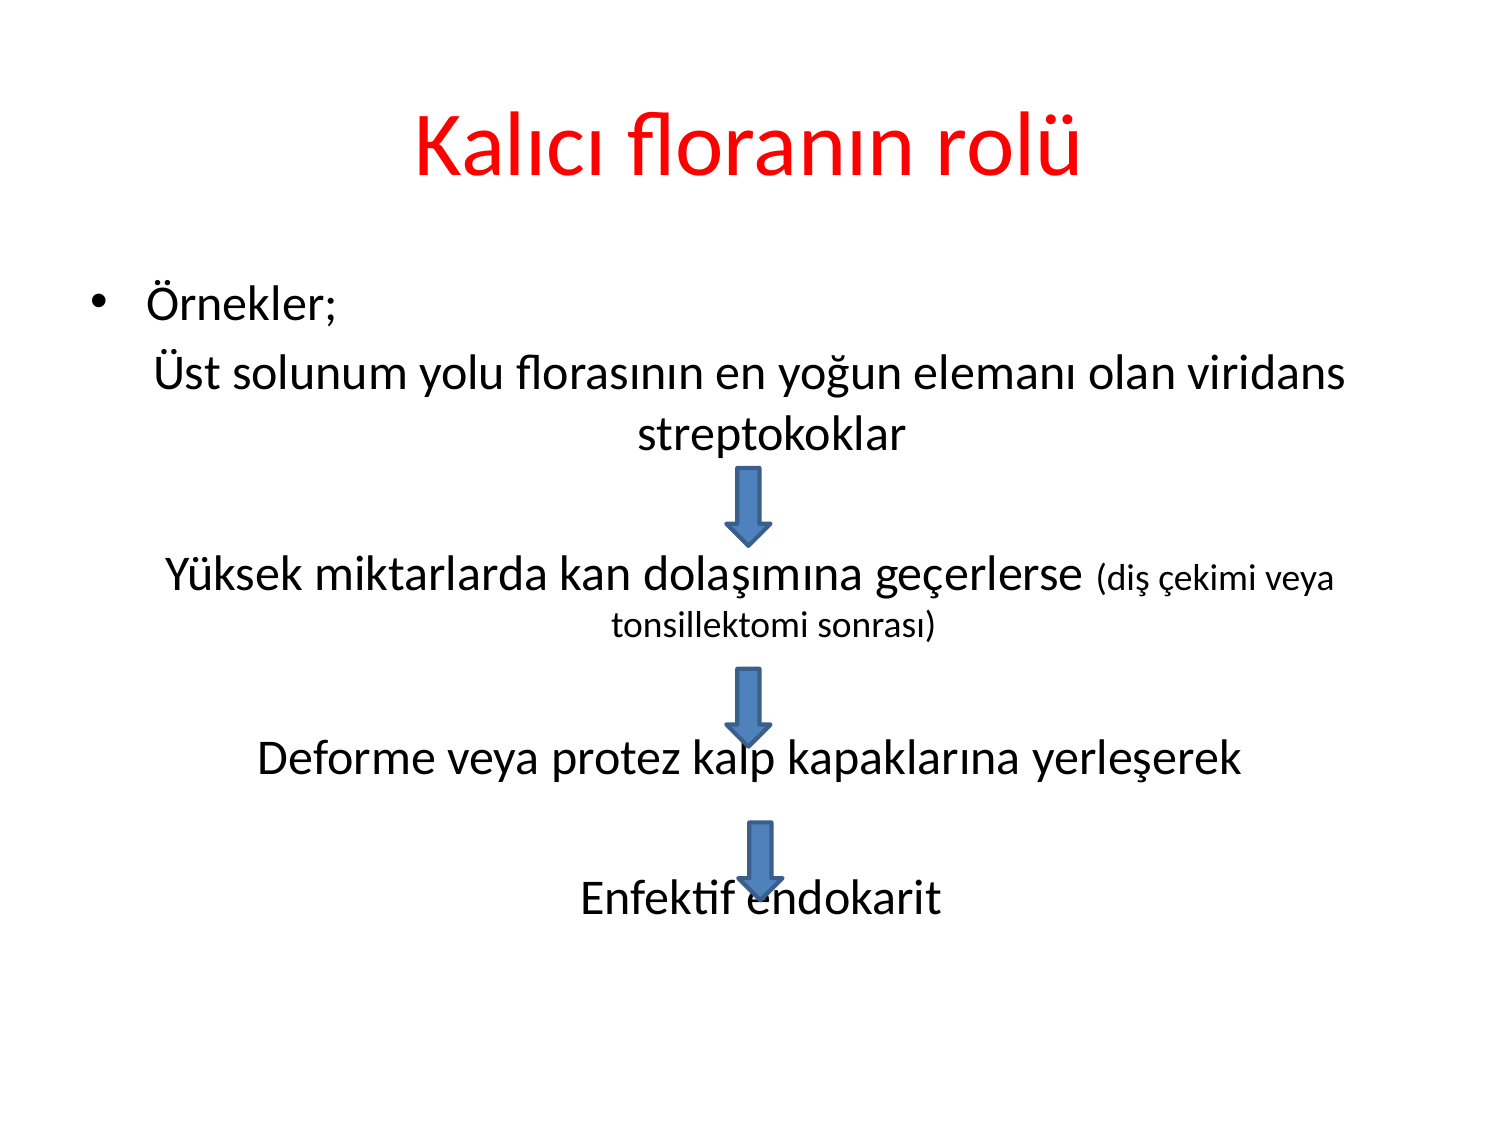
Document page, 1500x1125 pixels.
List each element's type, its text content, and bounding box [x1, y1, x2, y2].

list Örnekler; Üst solunum yolu florasının en yoğun elemanı olan viridans streptokoklar Yüksek miktarlarda kan dolaşımına geçerlerse (diş çekimi veya tonsillektomi sonrası) Deforme veya protez kalp kapaklarına yerleşerek Enfektif endokarit [75, 262, 1425, 1005]
text_box [736, 820, 785, 903]
title Kalıcı floranın rolü [75, 45, 1425, 233]
text_box [724, 465, 773, 548]
text_box [724, 666, 773, 749]
